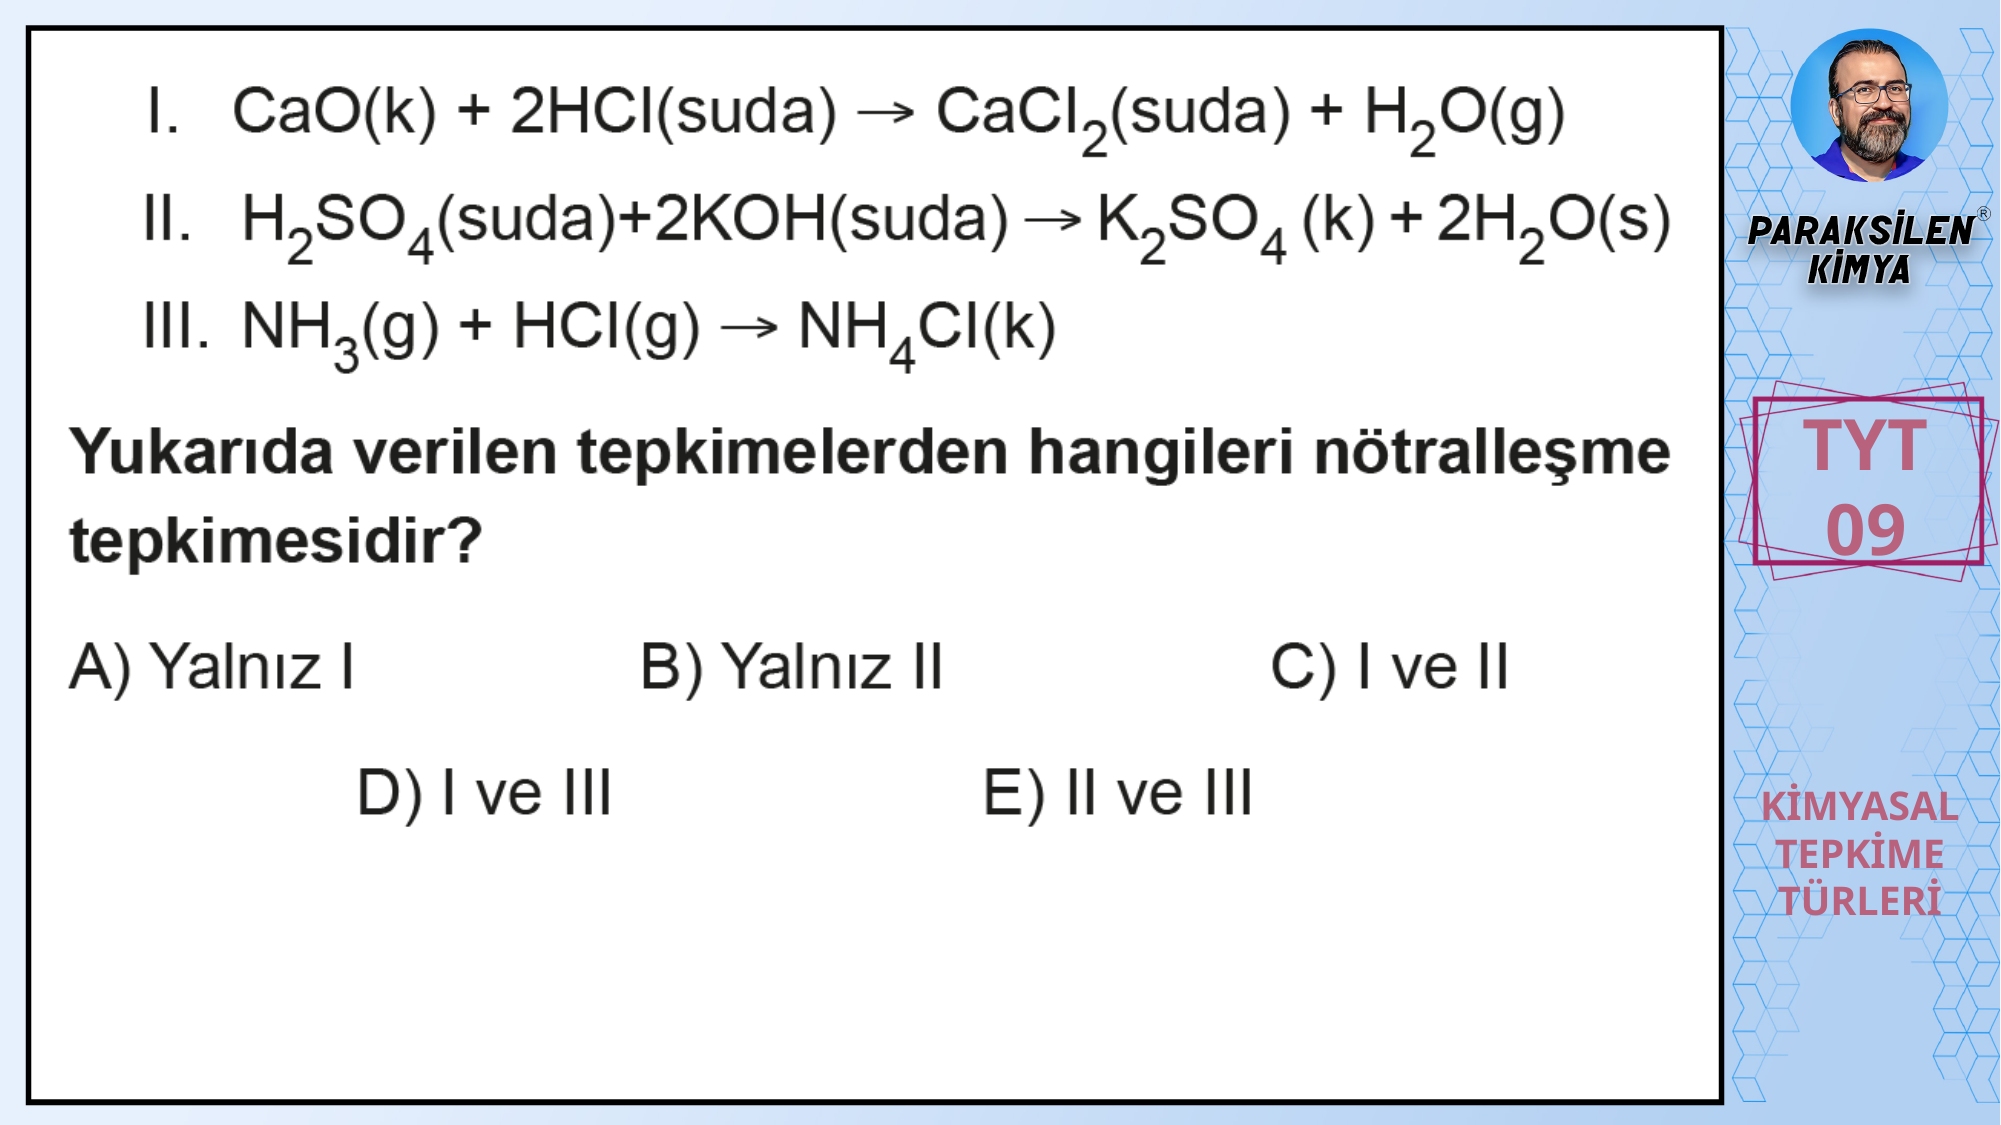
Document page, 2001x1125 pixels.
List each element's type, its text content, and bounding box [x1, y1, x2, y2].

text_box KİMYASAL TEPKİME TÜRLERİ [1719, 773, 2000, 931]
picture [0, 0, 2001, 1125]
text_box TYT 09 [1755, 392, 1977, 577]
